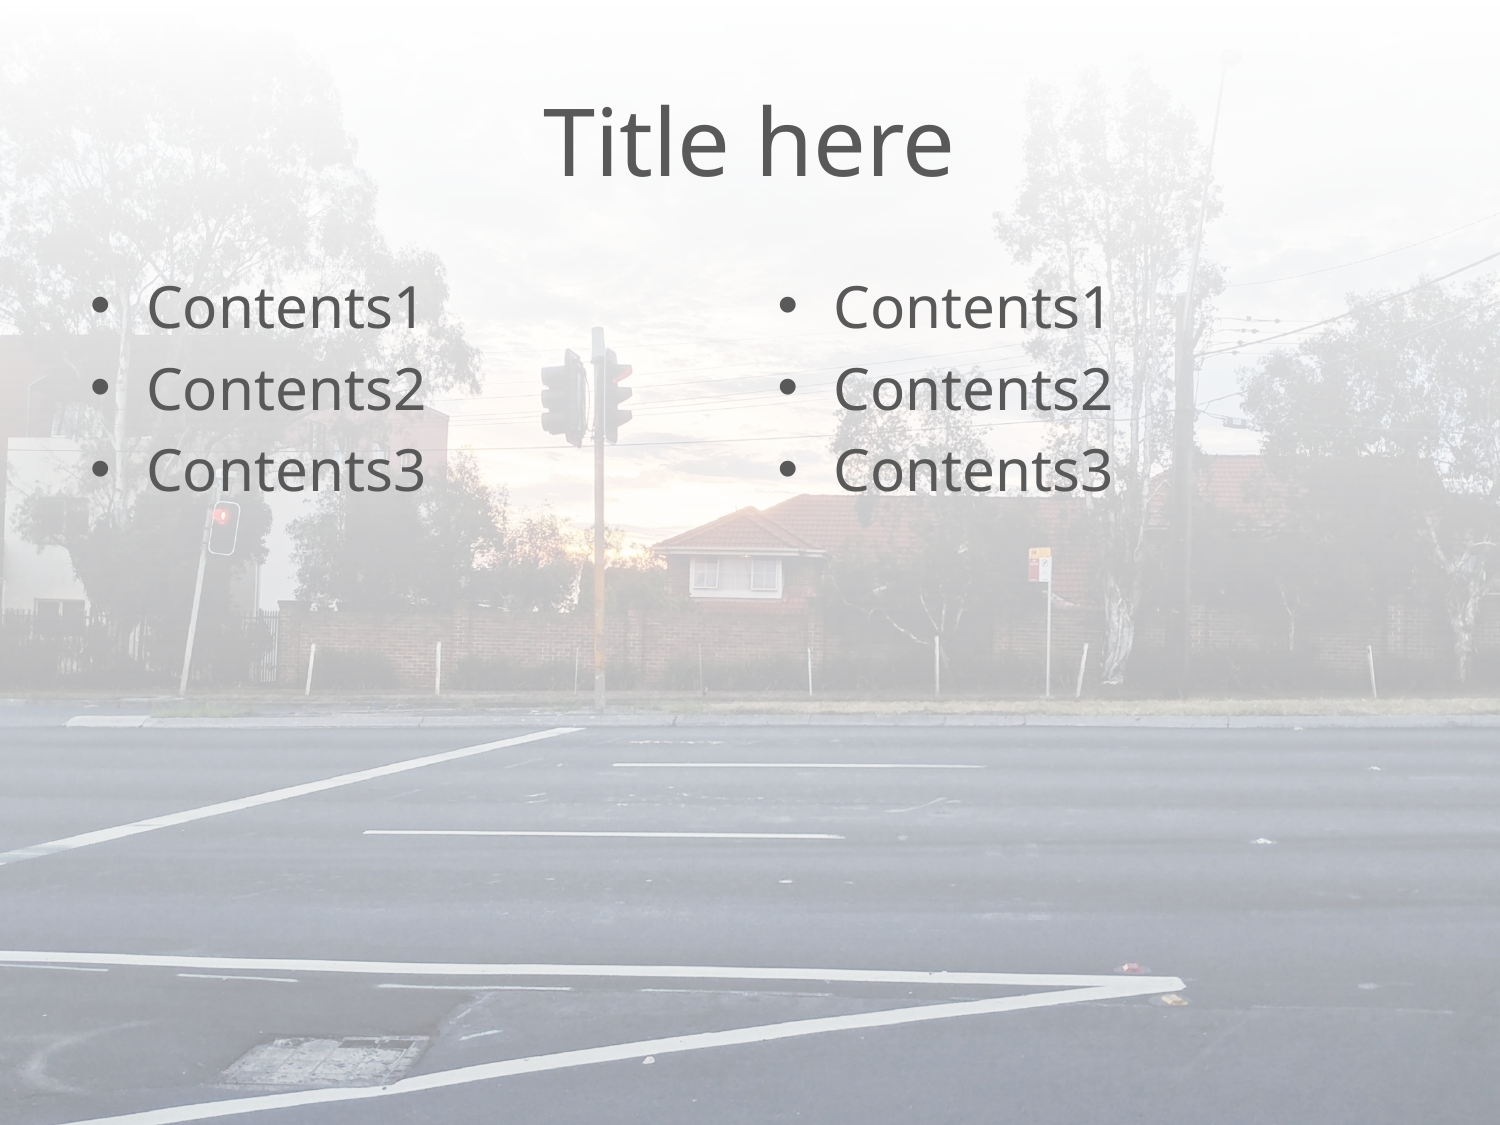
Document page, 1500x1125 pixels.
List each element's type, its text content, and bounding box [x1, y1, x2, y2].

list Contents1 Contents2 Contents3 [75, 262, 738, 1005]
text_box [0, 0, 1500, 1125]
list Contents1 Contents2 Contents3 [762, 262, 1425, 1005]
title Title here [75, 45, 1425, 233]
